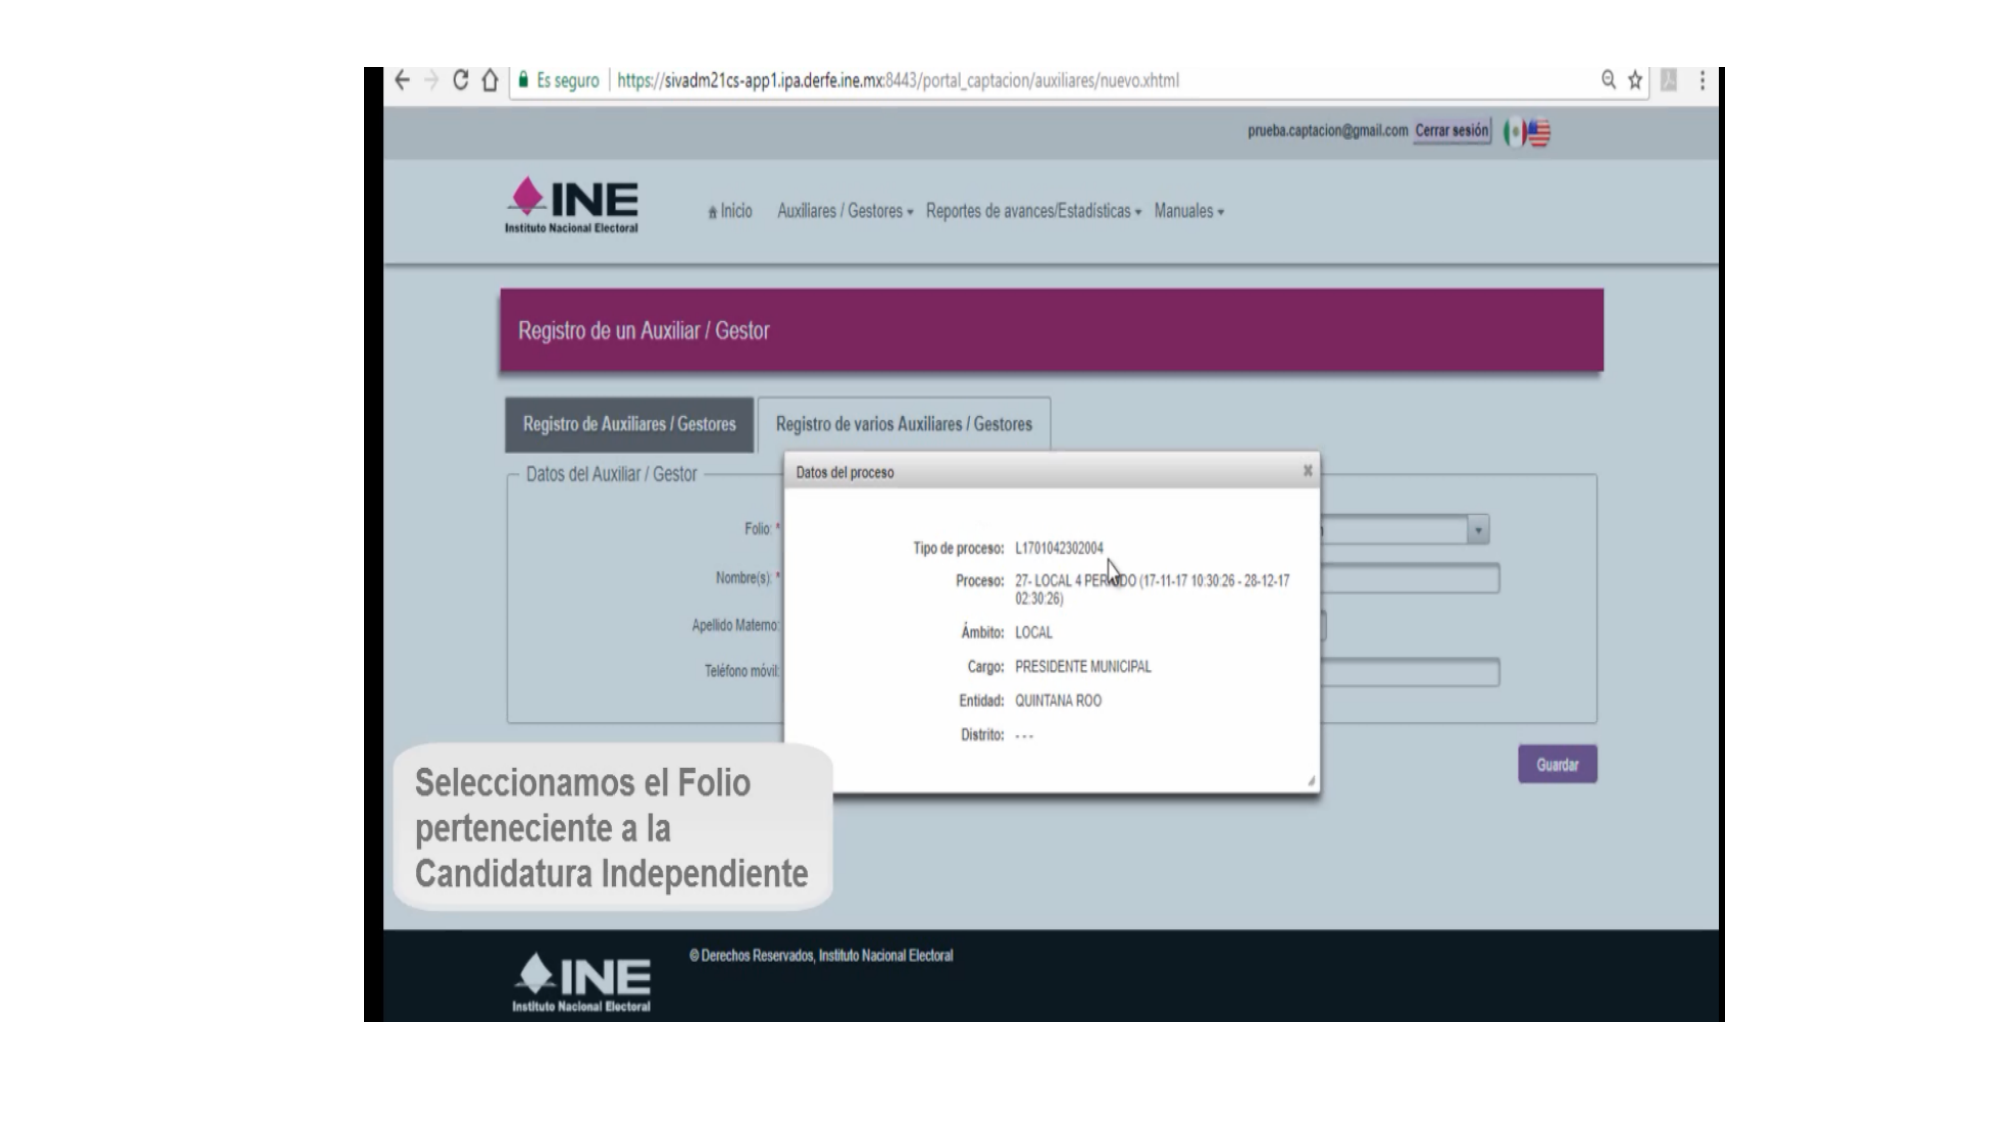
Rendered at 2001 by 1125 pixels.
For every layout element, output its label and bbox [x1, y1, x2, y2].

list [364, 67, 1725, 1022]
